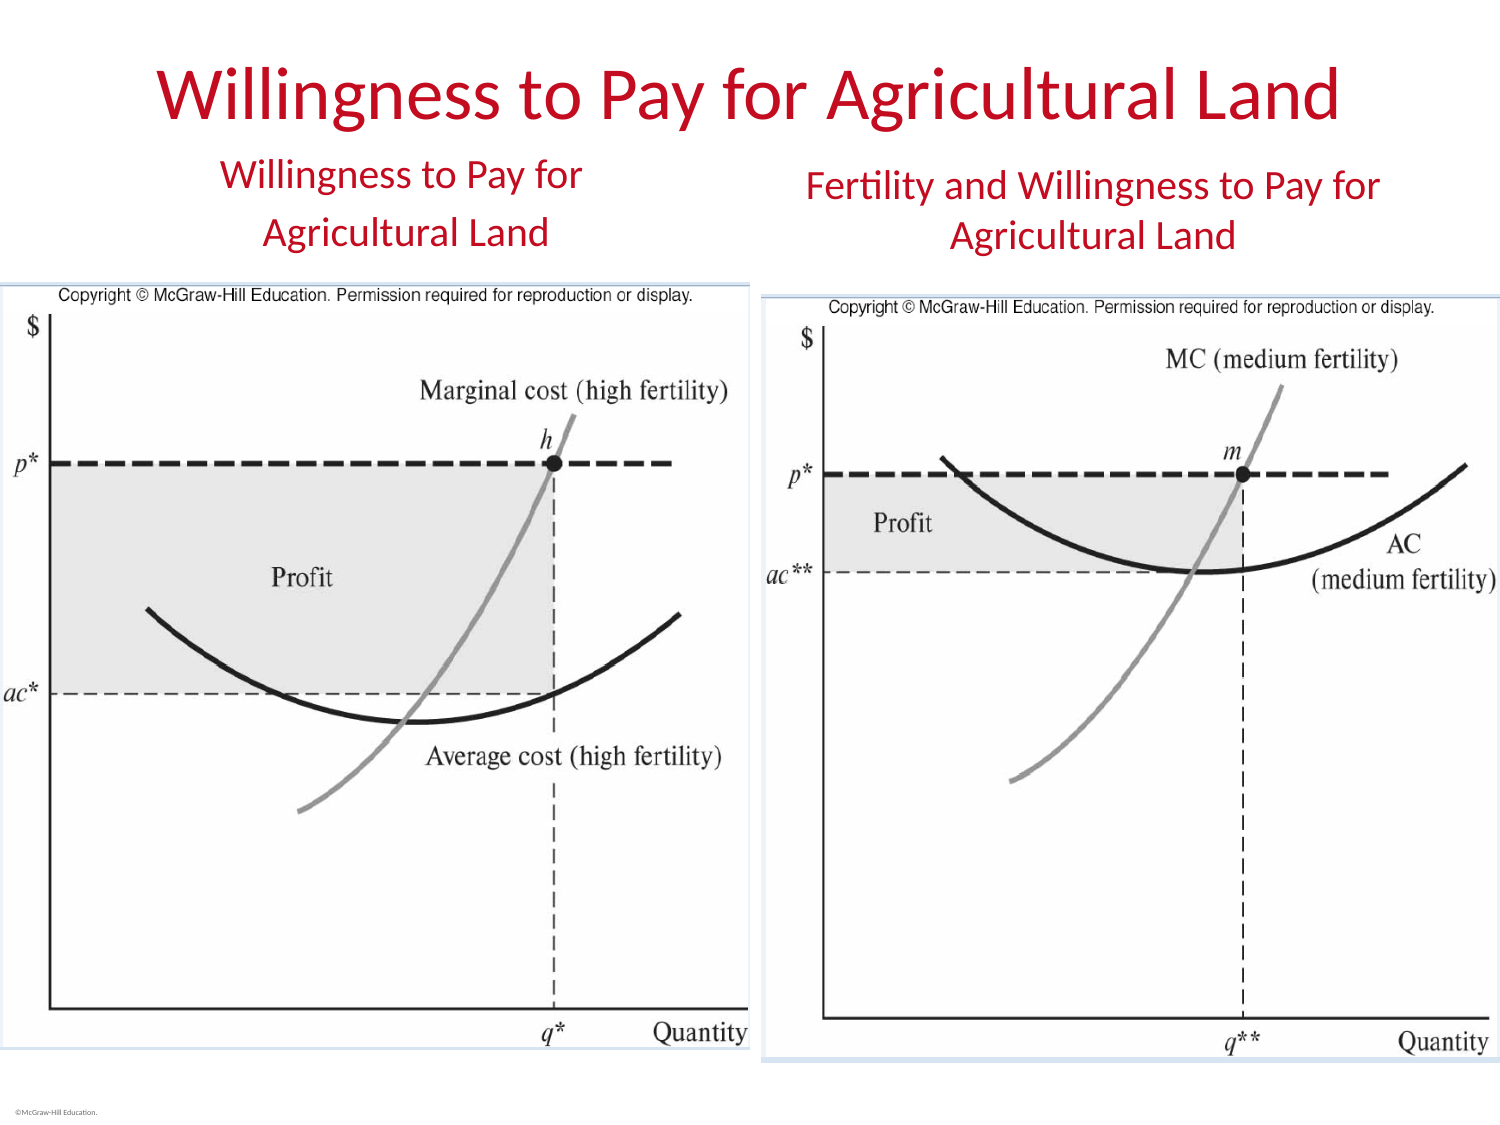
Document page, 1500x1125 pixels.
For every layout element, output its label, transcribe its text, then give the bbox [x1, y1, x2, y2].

title Willingness to Pay for Agricultural Land [0, 37, 1500, 138]
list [761, 294, 1500, 1063]
picture [0, 282, 751, 1051]
list Fertility and Willingness to Pay for Agricultural Land [762, 160, 1425, 266]
list Willingness to Pay for Agricultural Land [75, 157, 738, 263]
